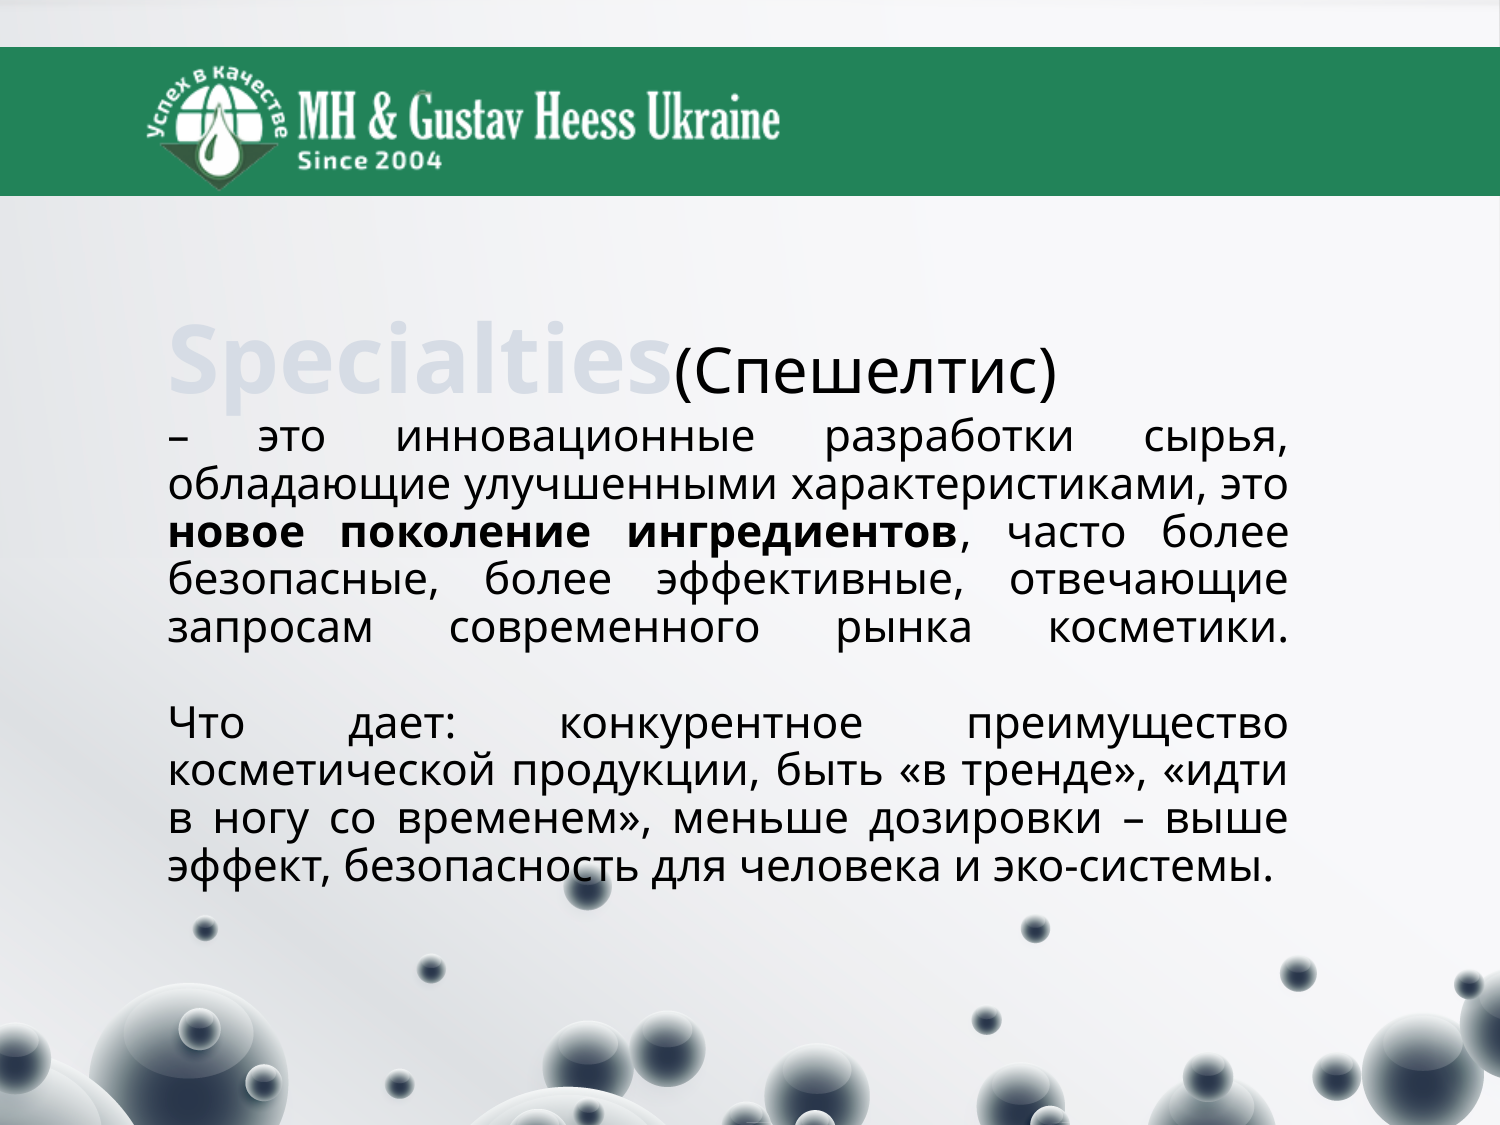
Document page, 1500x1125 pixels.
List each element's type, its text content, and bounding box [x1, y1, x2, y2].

title Specialties(Спешелтис) – это инновационные разработки сырья, обладающие улучшенными характеристиками, это новое поколение ингредиентов, часто более безопасные, более эффективные, отвечающие запросам современного рынка косметики. Что дает: конкурентное преимущество косметической продукции, быть «в тренде», «идти в ногу со временем», меньше дозировки – выше эффект, безопасность для человека и эко-системы. [152, 266, 1306, 936]
picture [0, 0, 1500, 1125]
